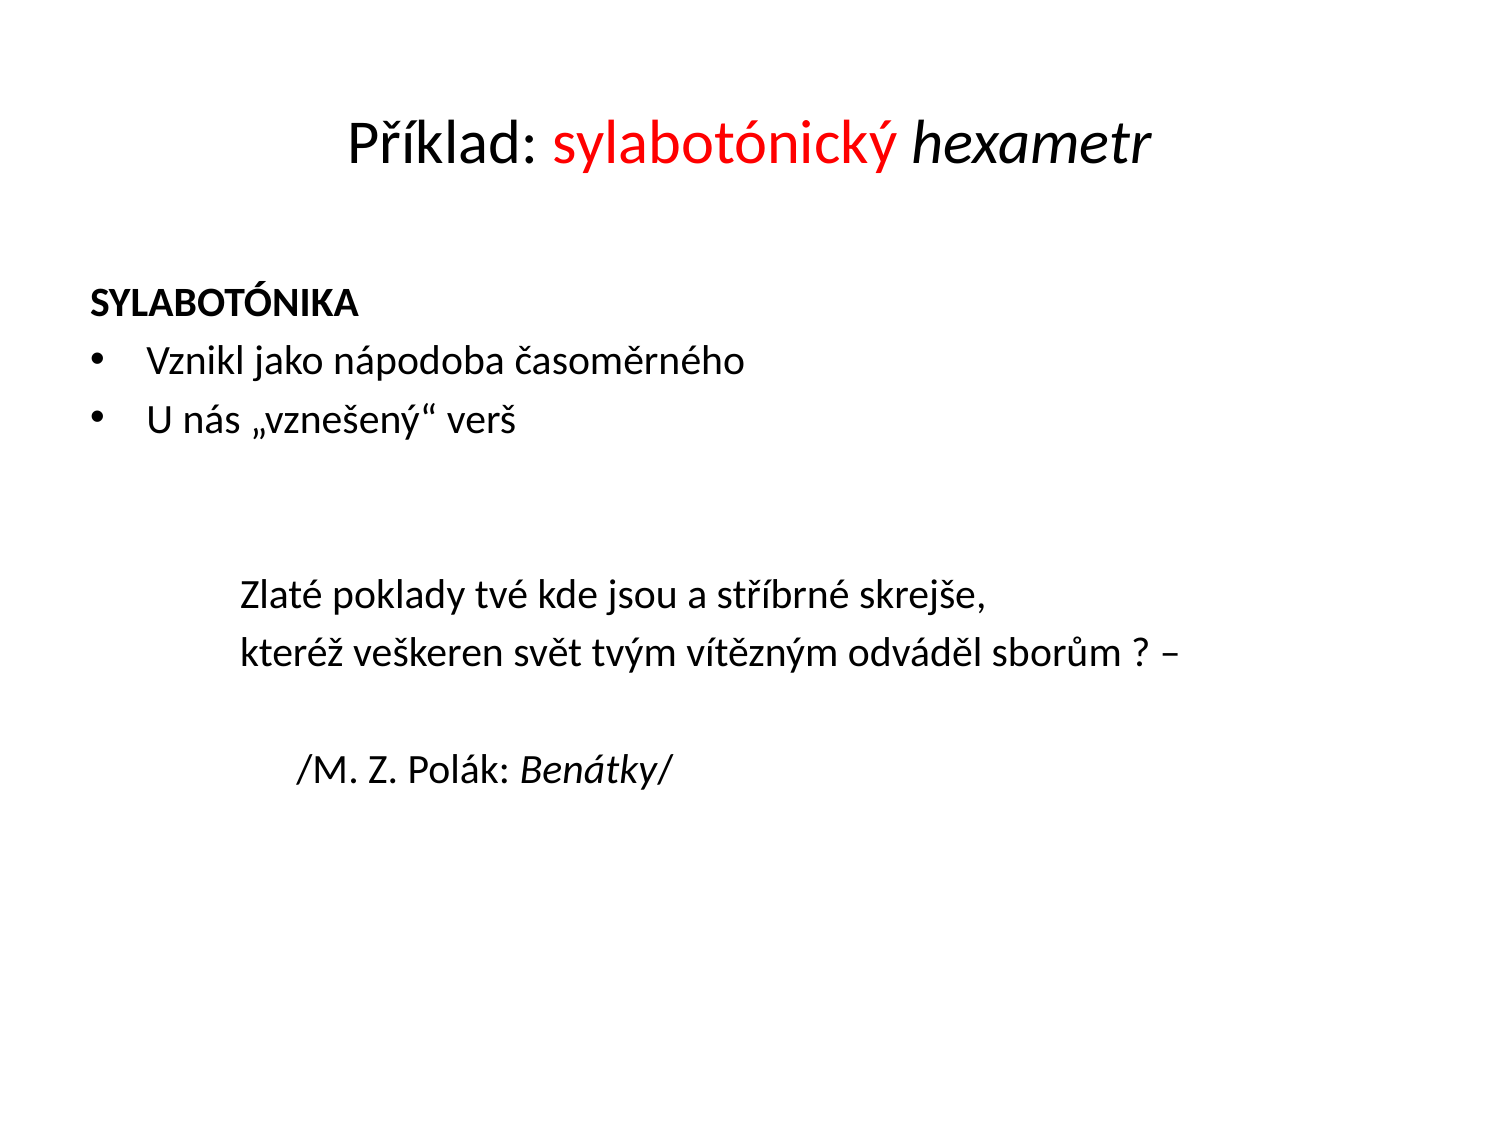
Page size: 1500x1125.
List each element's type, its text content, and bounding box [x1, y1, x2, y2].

list SYLABOTÓNIKA Vznikl jako nápodoba časoměrného U nás „vznešený“ verš Zlaté poklady tvé kde jsou a stříbrné skrejše, kteréž veškeren svět tvým vítězným odváděl sborům ? – /M. Z. Polák: Benátky/ [75, 267, 1425, 1010]
title Příklad: sylabotónický hexametr [75, 45, 1425, 233]
